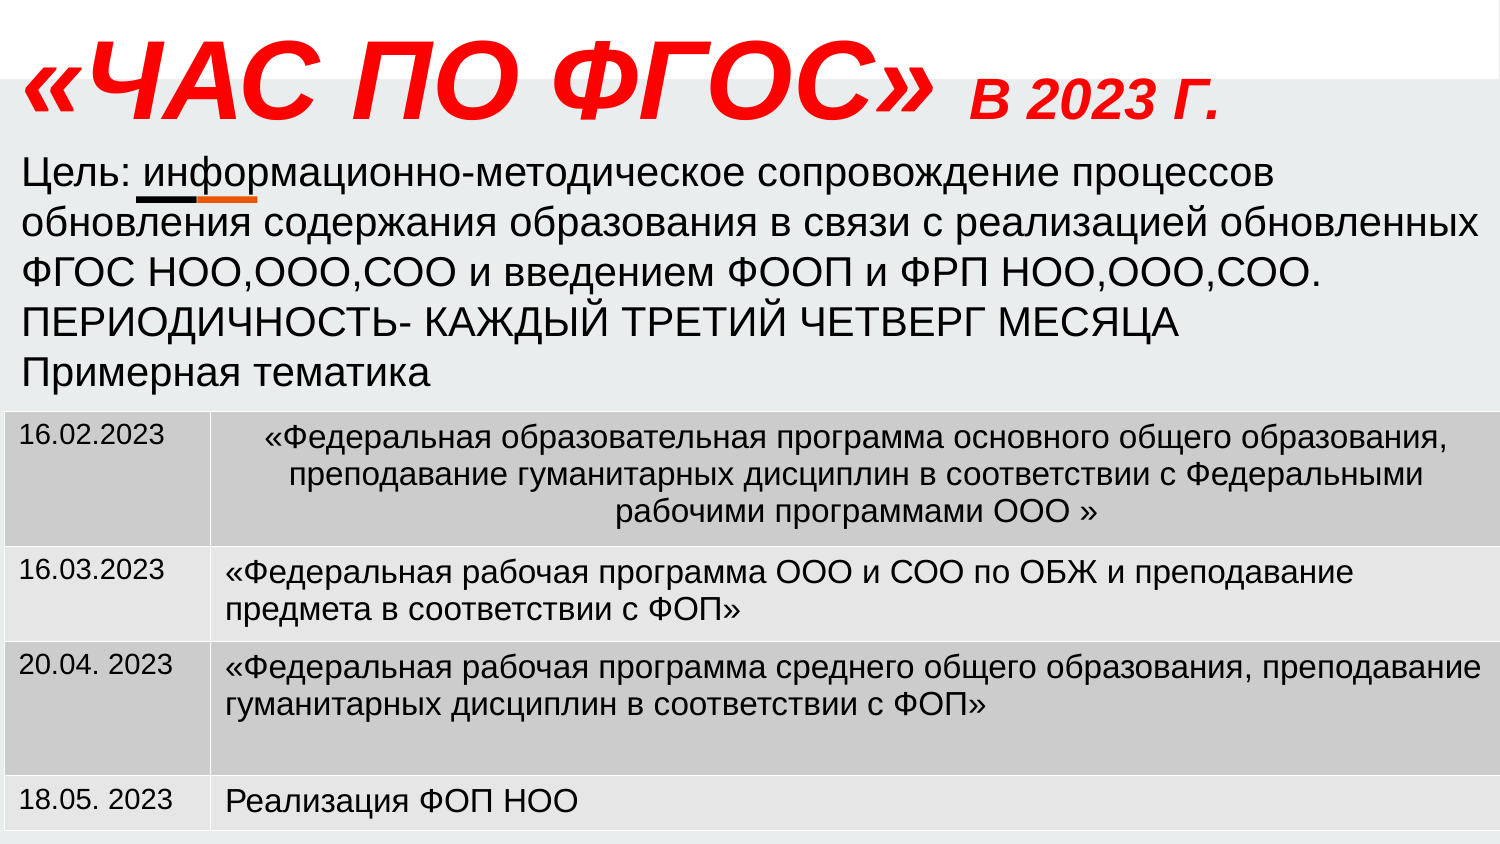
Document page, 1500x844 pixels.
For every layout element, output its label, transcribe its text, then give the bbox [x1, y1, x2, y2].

table_cell 20.04. 2023 [5, 642, 210, 775]
table_cell 16.03.2023 [5, 547, 210, 641]
text_box Цель: информационно-методическое сопровождение процессов обновления содержания образования в связи с реализацией обновленных ФГОС НОО,ООО,СОО и введением ФООП и ФРП НОО,ООО,СОО. ПЕРИОДИЧНОСТЬ- КАЖДЫЙ ТРЕТИЙ ЧЕТВЕРГ МЕСЯЦА Примерная тематика [6, 137, 1500, 411]
table_header «Федеральная образовательная программа основного общего образования, преподавание гуманитарных дисциплин в соответствии с Федеральными рабочими программами ООО » [211, 412, 1500, 546]
table_header 16.02.2023 [5, 412, 210, 546]
table_cell «Федеральная рабочая программа среднего общего образования, преподавание гуманитарных дисциплин в соответствии с ФОП» [211, 642, 1500, 775]
table_cell 18.05. 2023 [5, 776, 210, 830]
table_cell Реализация ФОП НОО [211, 776, 1500, 830]
table_cell «Федеральная рабочая программа ООО и СОО по ОБЖ и преподавание предмета в соответствии с ФОП» [211, 547, 1500, 641]
text_box «ЧАС ПО ФГОС» В 2023 Г. [6, 0, 1500, 137]
